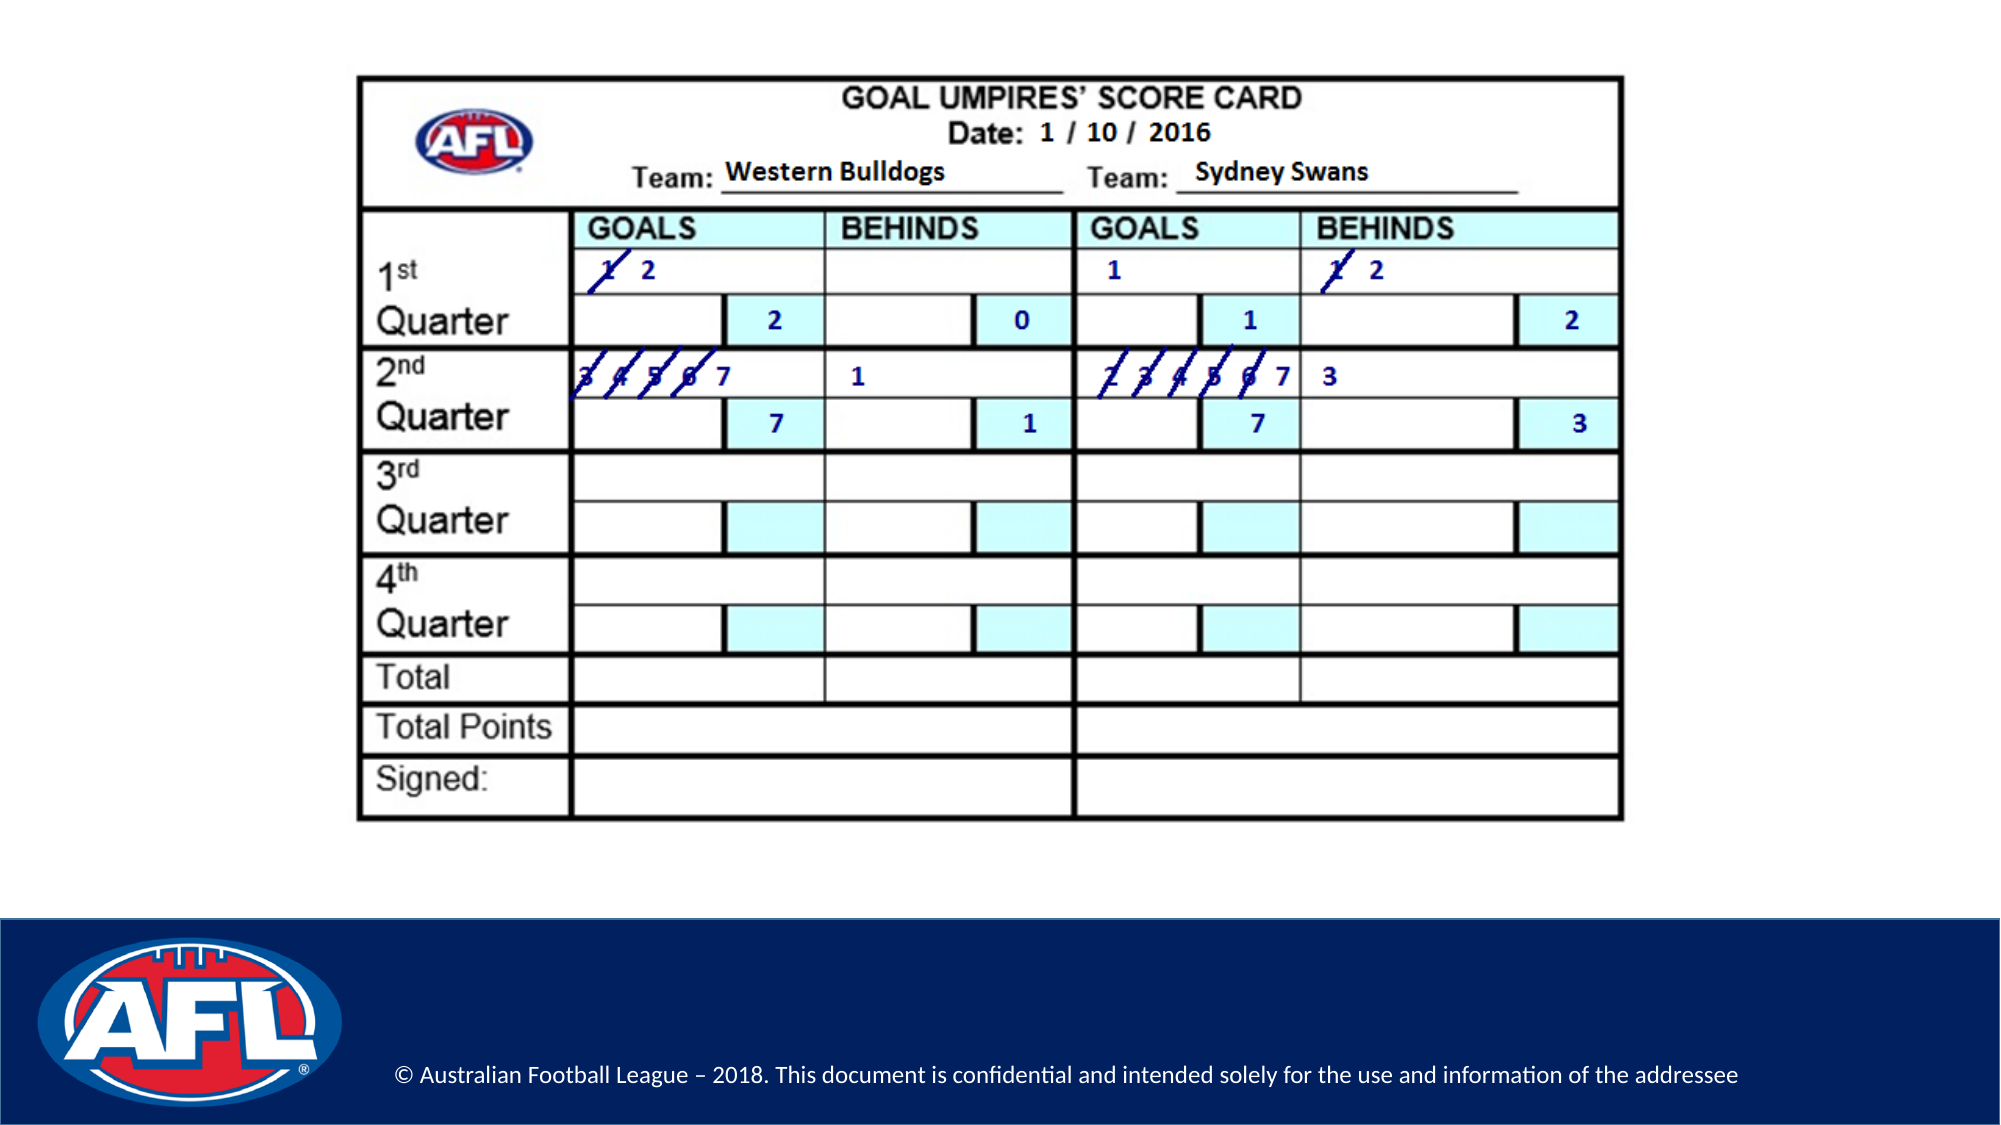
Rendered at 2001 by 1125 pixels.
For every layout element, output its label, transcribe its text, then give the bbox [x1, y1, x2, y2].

picture [31, 931, 348, 1113]
text_box [0, 918, 2000, 1125]
text_box © Australian Football League – 2018. This document is confidential and intended solely for the use and information of the addressee [378, 1051, 1980, 1097]
picture [347, 65, 1635, 832]
